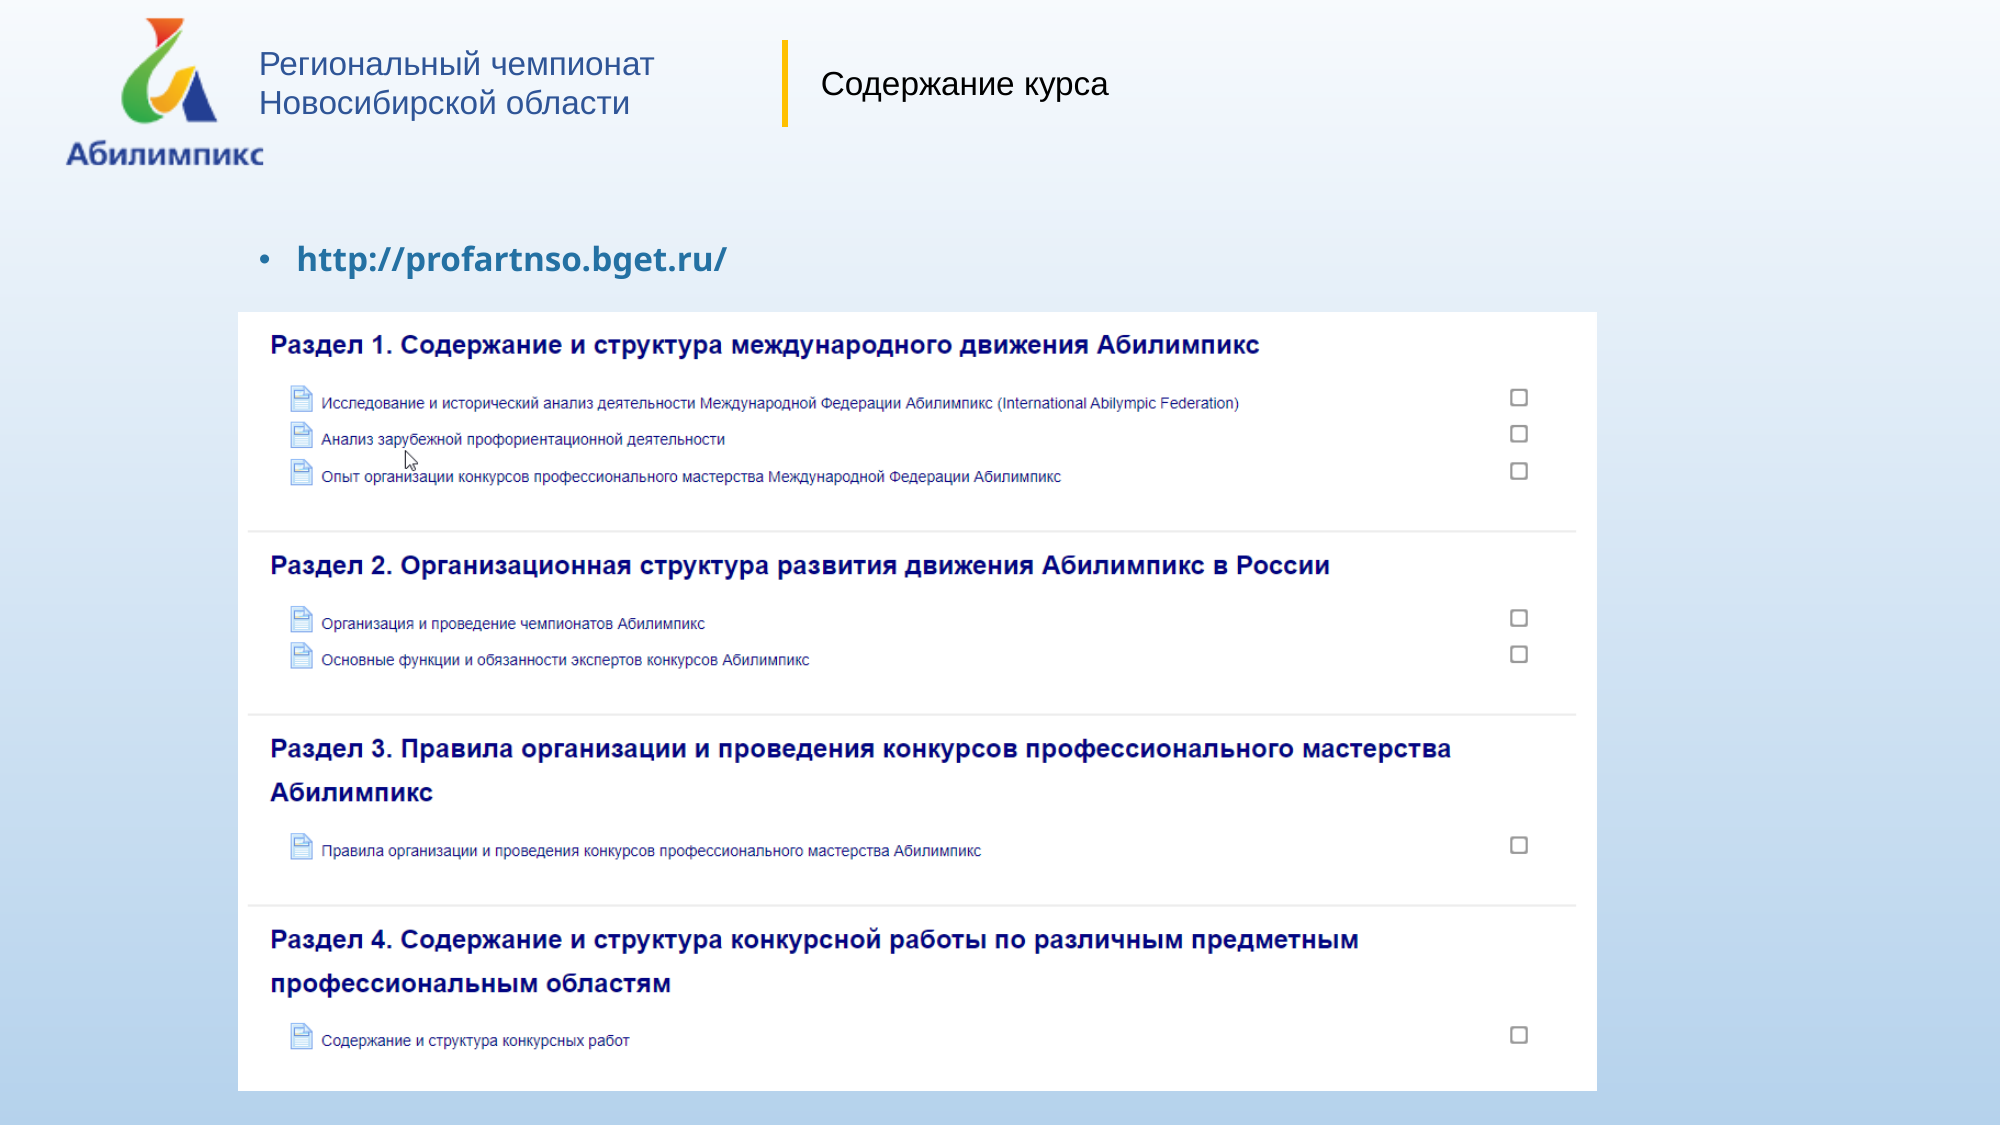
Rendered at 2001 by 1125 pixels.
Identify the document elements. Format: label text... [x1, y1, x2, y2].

text_box Содержание курса [805, 54, 1759, 110]
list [238, 312, 1597, 1091]
text_box http://profartnso.bget.ru/ [243, 235, 766, 287]
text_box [50, 0, 706, 207]
